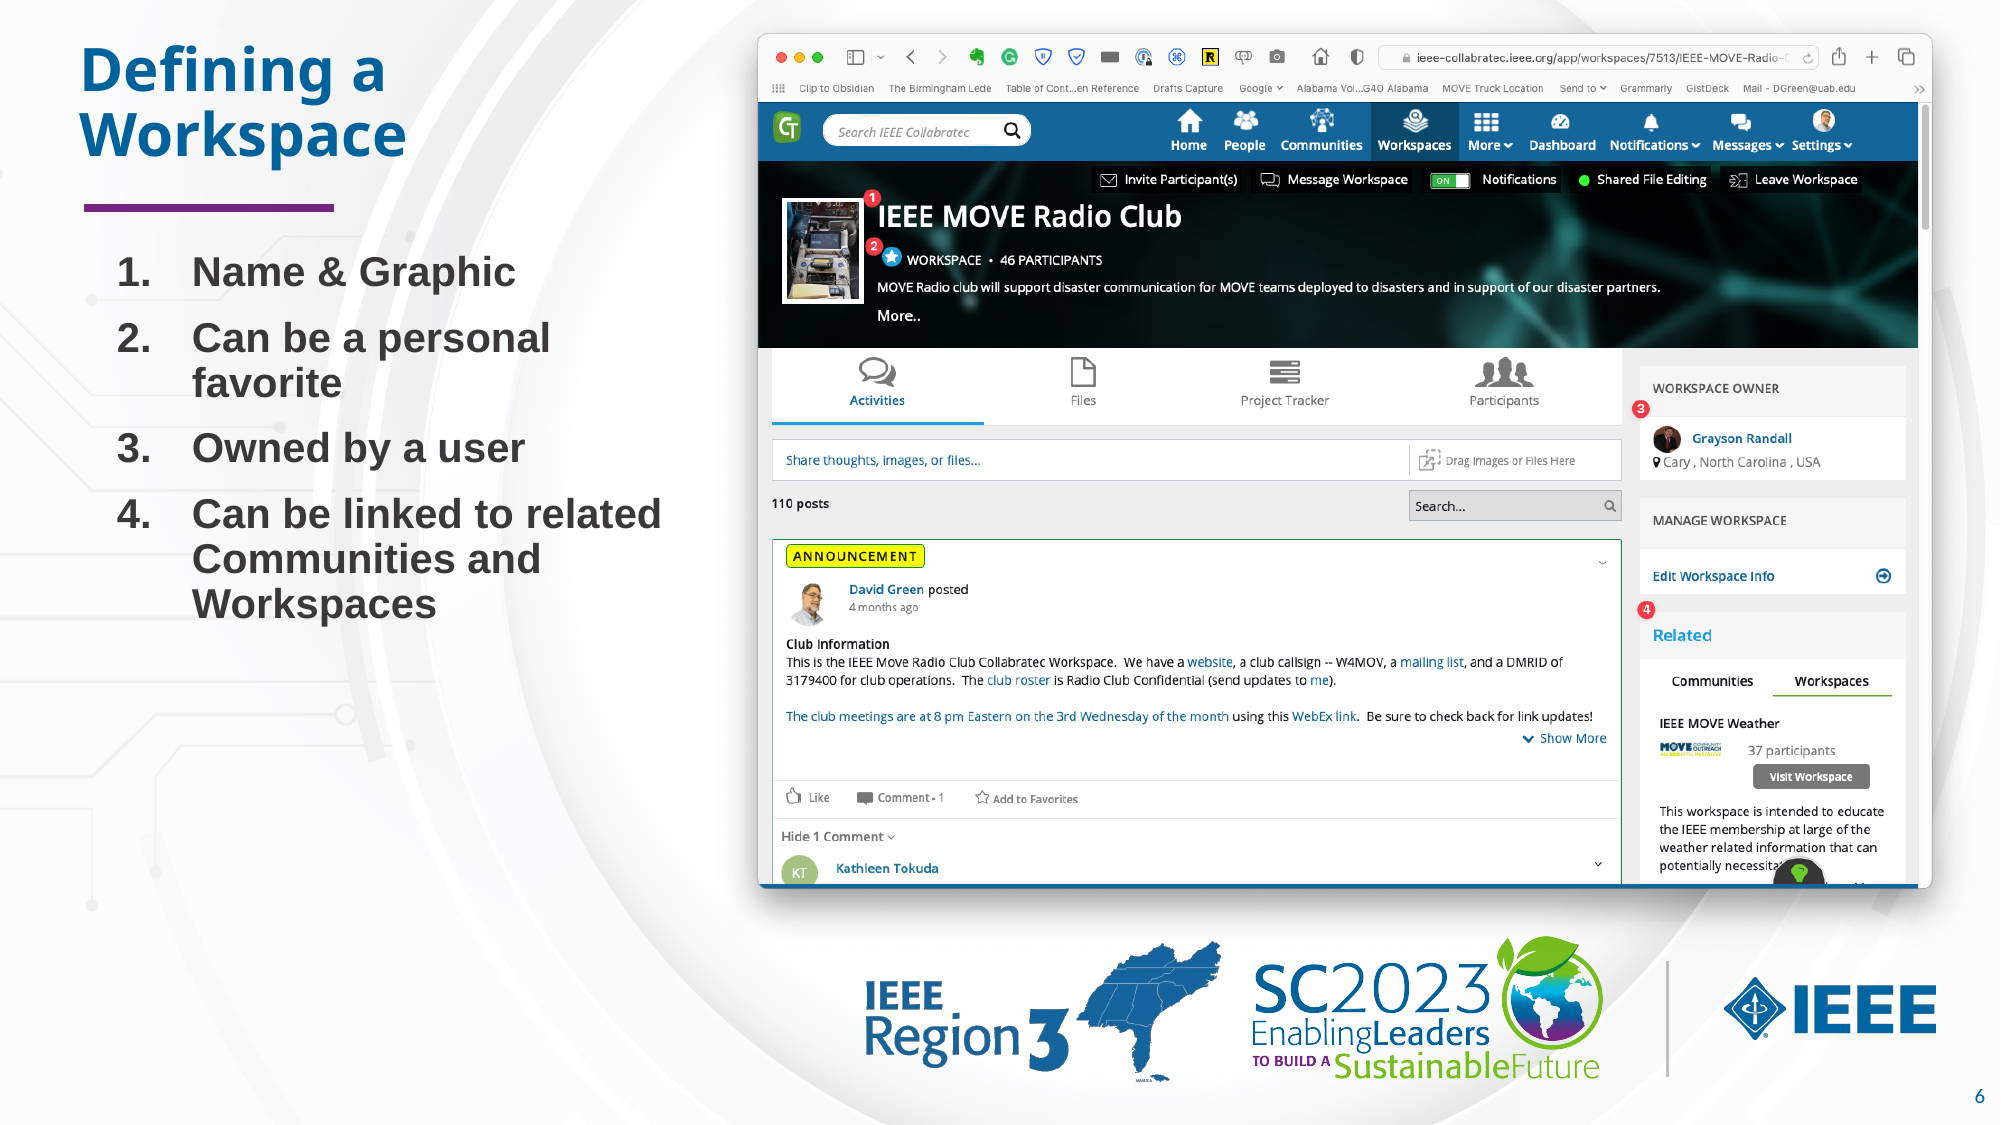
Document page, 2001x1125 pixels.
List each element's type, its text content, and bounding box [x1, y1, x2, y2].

picture [1724, 977, 1936, 1040]
picture [0, 0, 2000, 1125]
slide_number 6 [1550, 1065, 2000, 1125]
title Defining a Workspace [64, 31, 701, 177]
list Name & Graphic Can be a personal favorite Owned by a user Can be linked to related Communities and Workspaces [64, 242, 701, 917]
list Storage [1055, 963, 1279, 1125]
